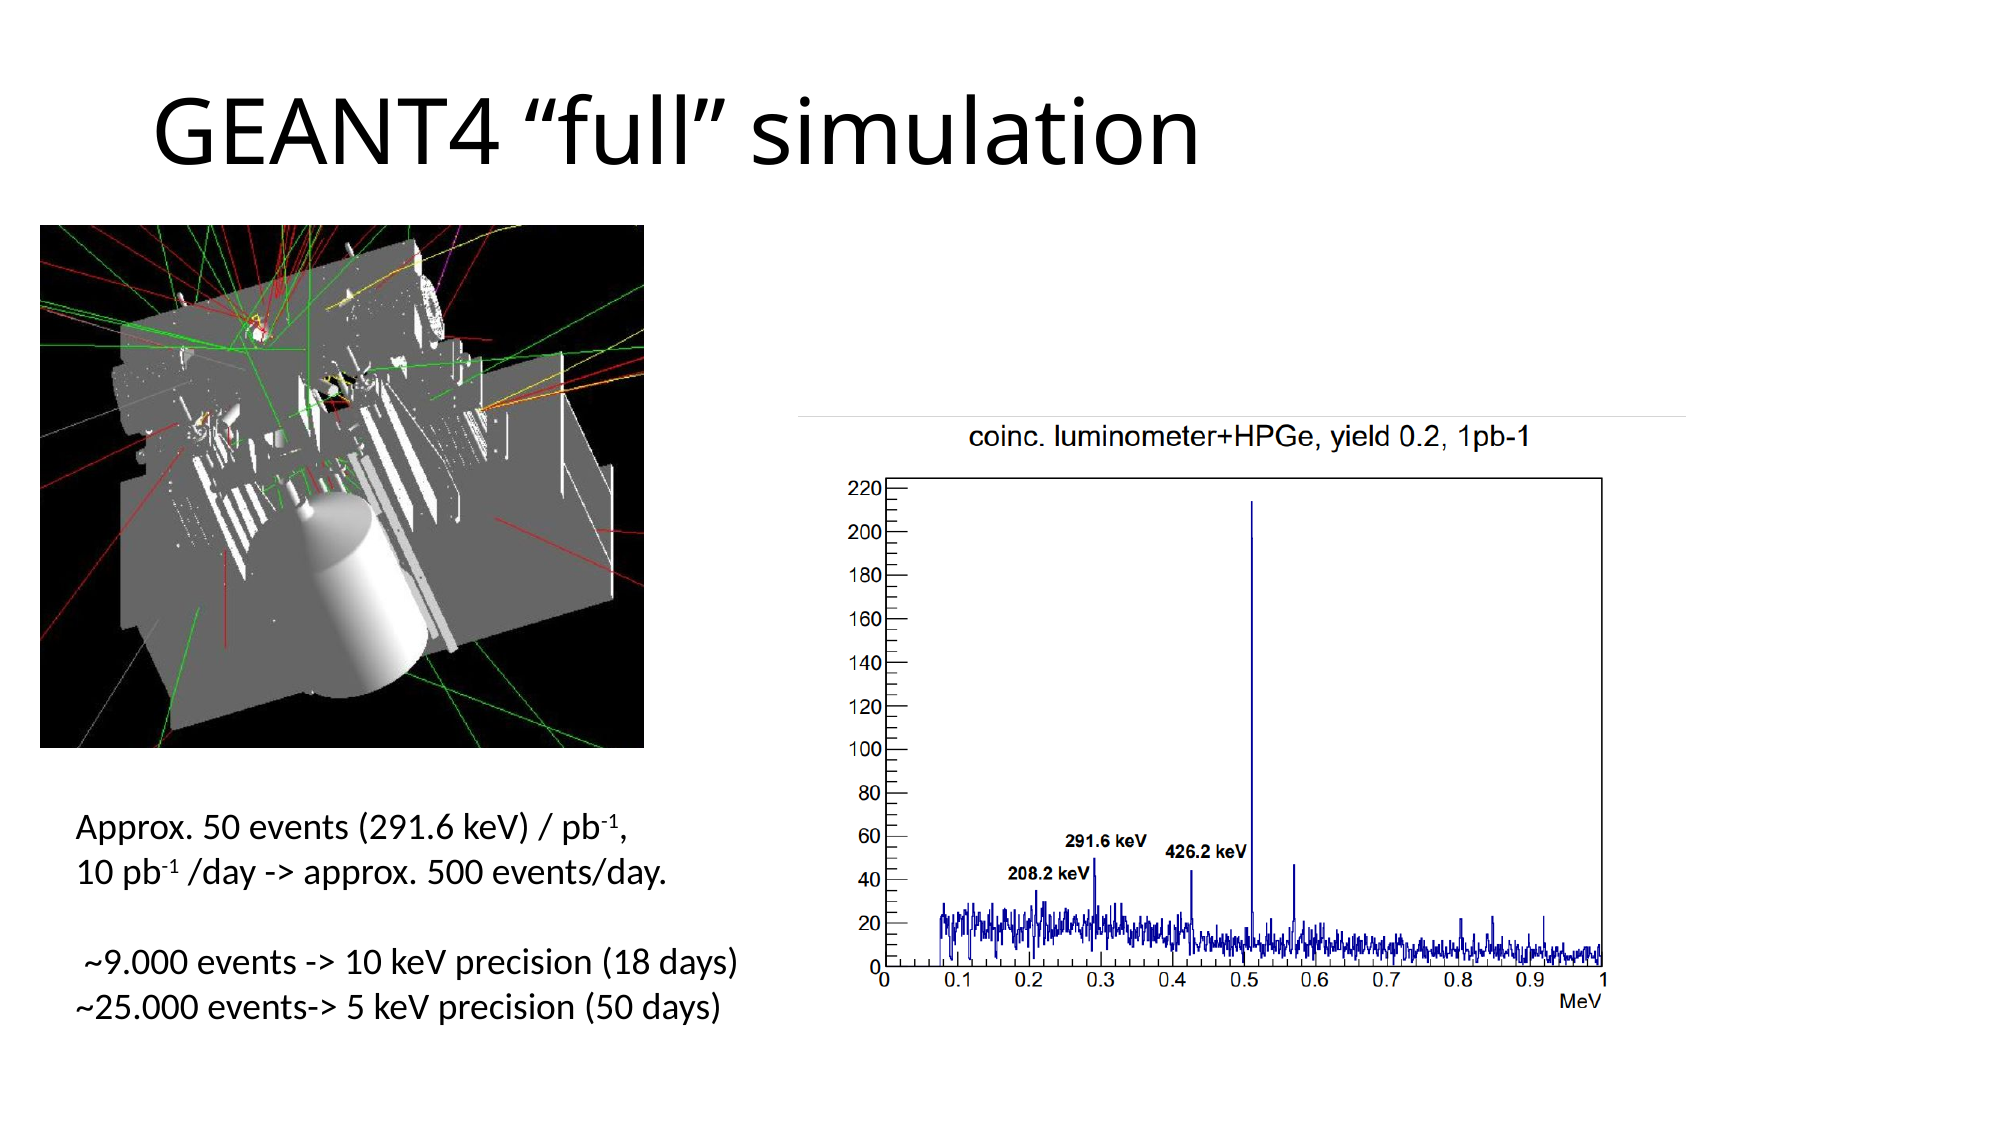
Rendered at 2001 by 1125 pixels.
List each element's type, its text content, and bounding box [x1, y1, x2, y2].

text_box Approx. 50 events (291.6 keV) / pb-1, 10 pb-1 /day -> approx. 500 events/day. ~9.000 events -> 10 keV precision (18 days) ~25.000 events-> 5 keV precision (50 days) [60, 794, 755, 1125]
title GEANT4 “full” simulation [136, 26, 1862, 244]
picture [797, 416, 1686, 1008]
picture [40, 225, 644, 748]
